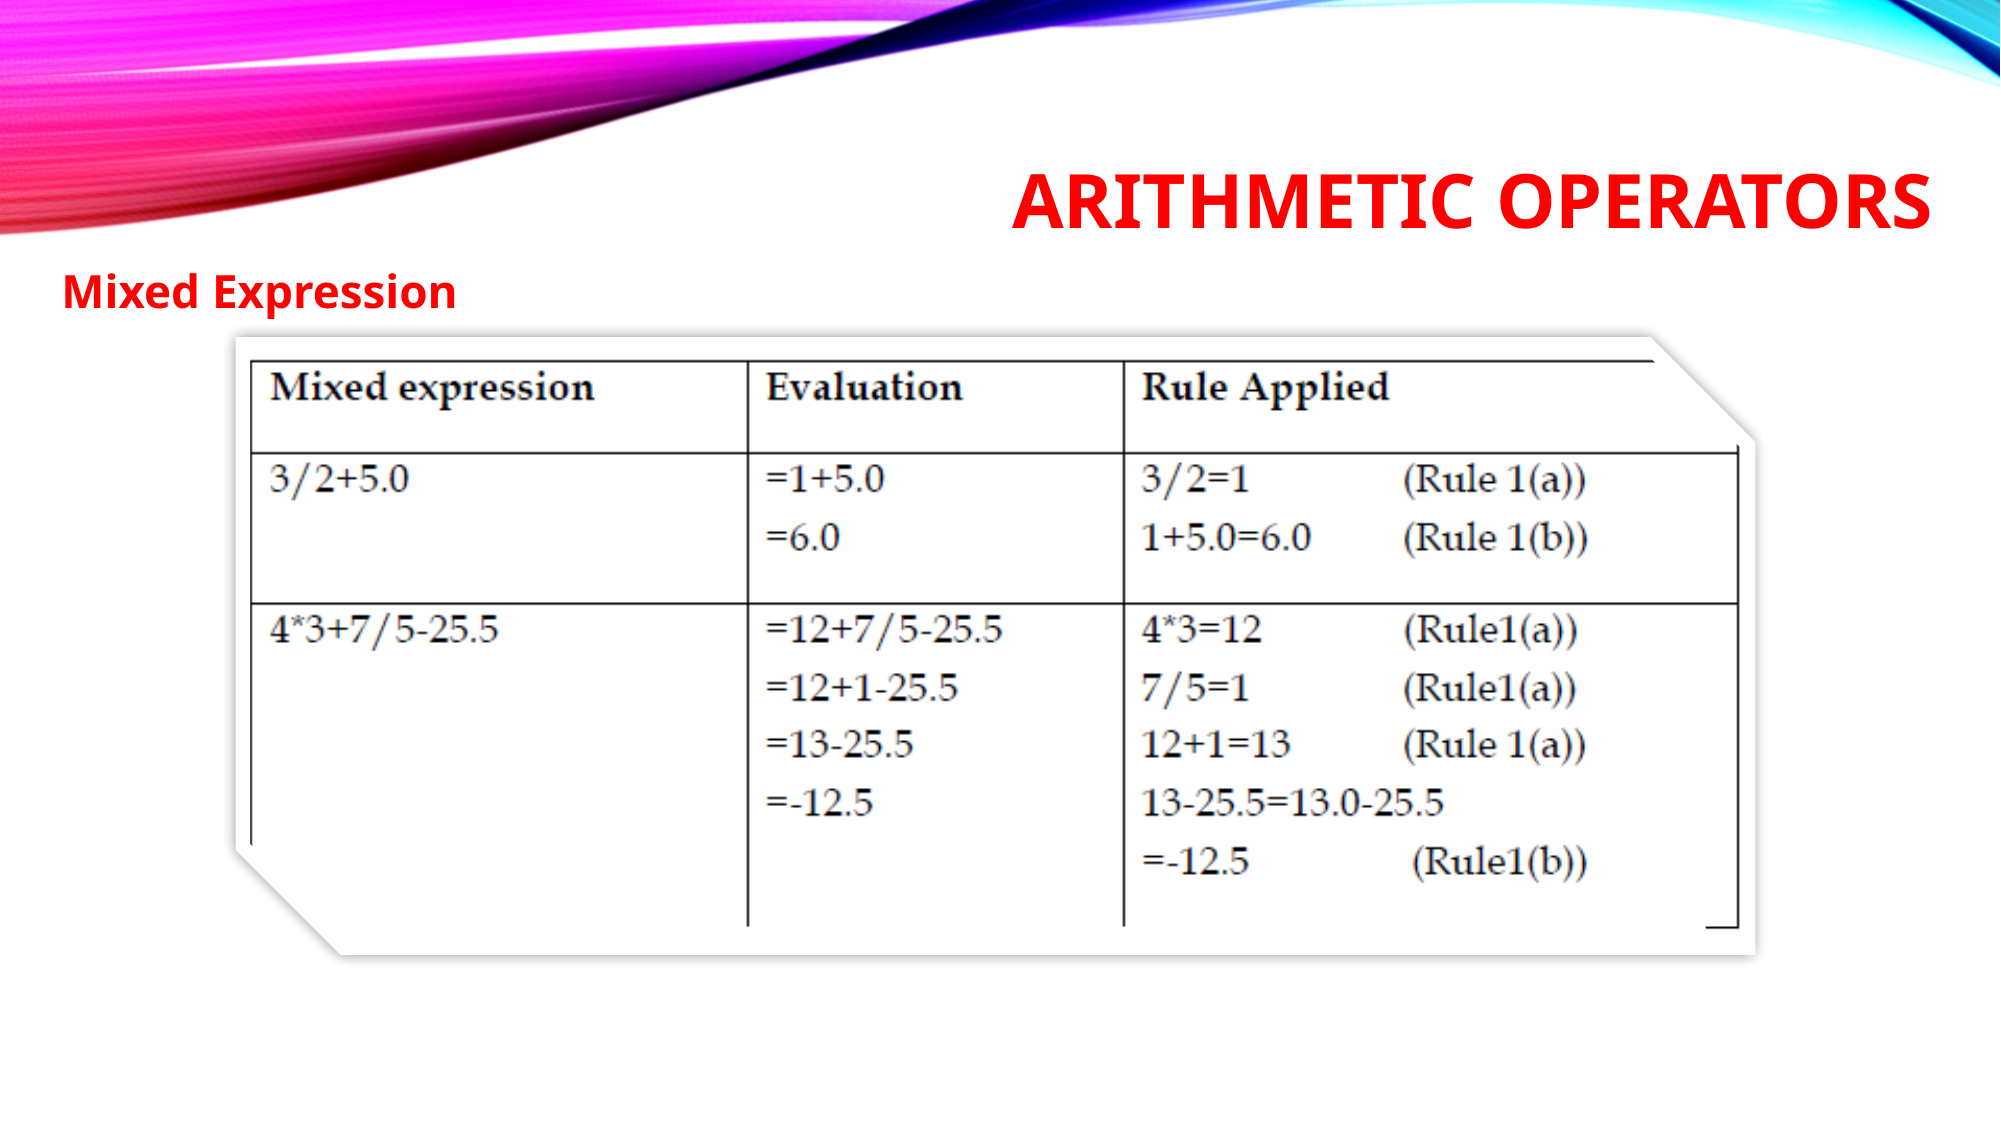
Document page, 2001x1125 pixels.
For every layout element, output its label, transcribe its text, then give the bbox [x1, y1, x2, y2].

picture [242, 344, 1749, 948]
title Arithmetic operators [536, 97, 1949, 310]
picture [0, 0, 2000, 237]
list Mixed Expression [46, 261, 1888, 1021]
picture [1890, 0, 2000, 75]
picture [1910, 0, 2000, 45]
